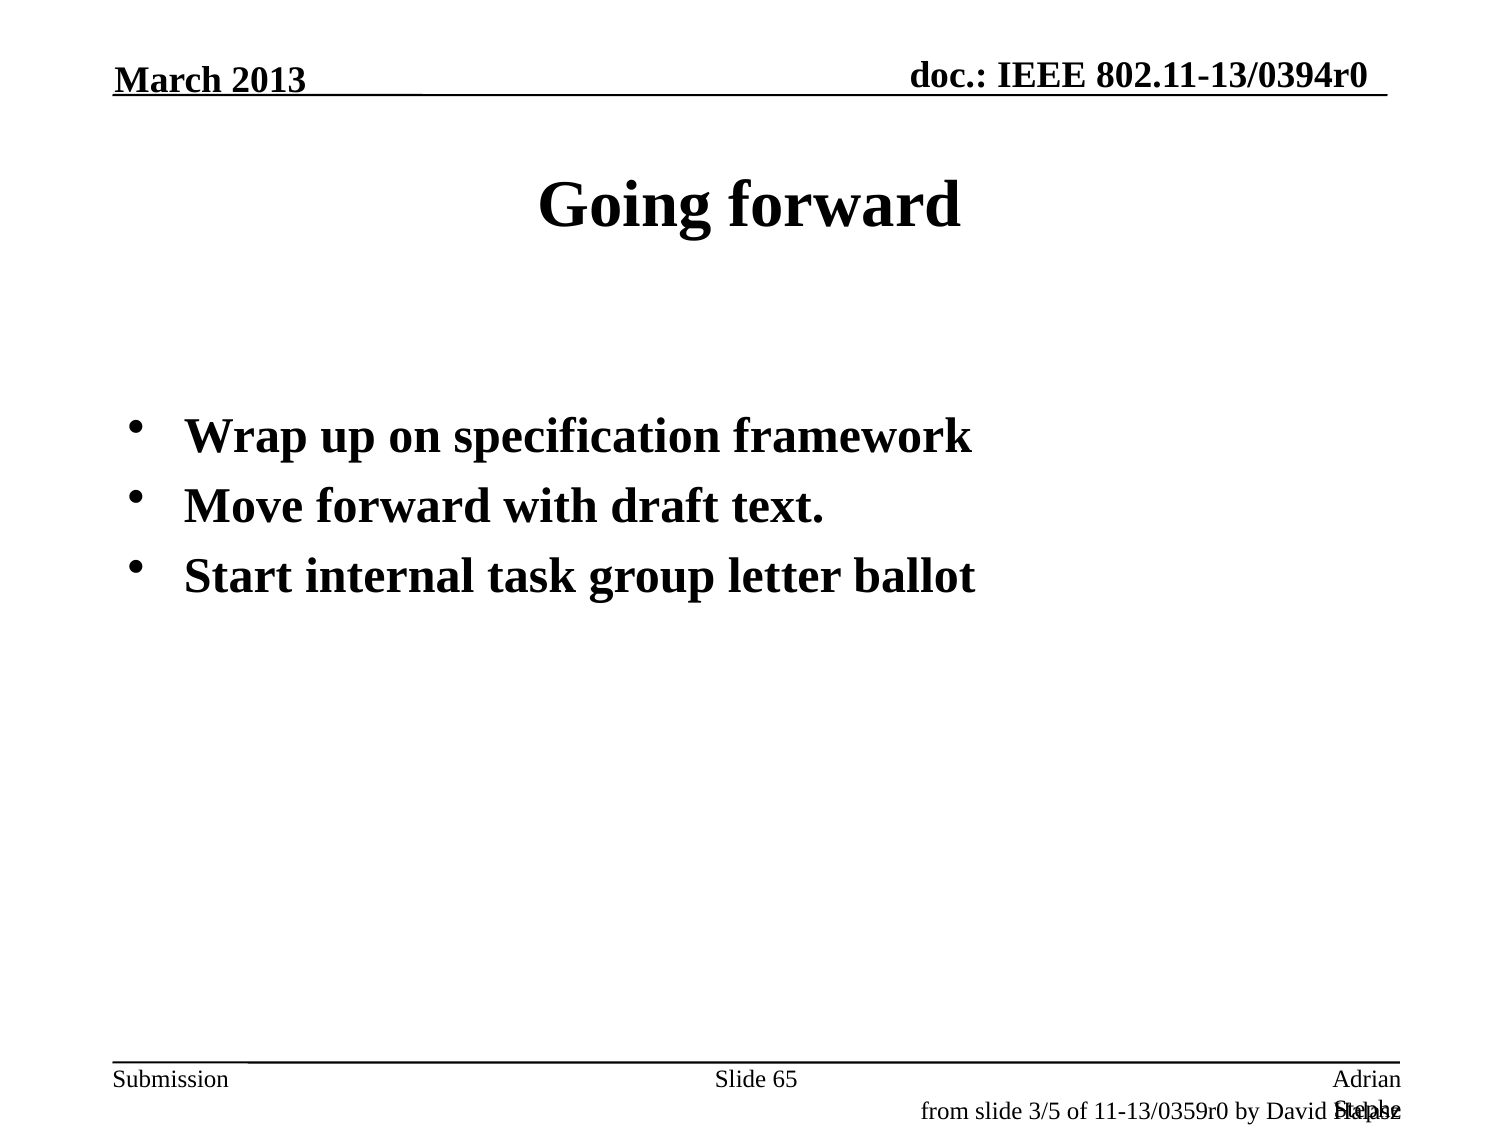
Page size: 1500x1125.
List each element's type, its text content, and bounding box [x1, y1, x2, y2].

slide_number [114, 54, 374, 100]
footer Adrian Stephens, Intel Corporation [1325, 1062, 1402, 1087]
title Going forward [112, 112, 1388, 288]
list Wrap up on specification framework Move forward with draft text. Start internal task group letter ballot [112, 324, 1388, 1000]
slide_number Slide 65 [712, 1062, 800, 1087]
text_box from slide 3/5 of 11-13/0359r0 by David Halasz [343, 1087, 1417, 1125]
